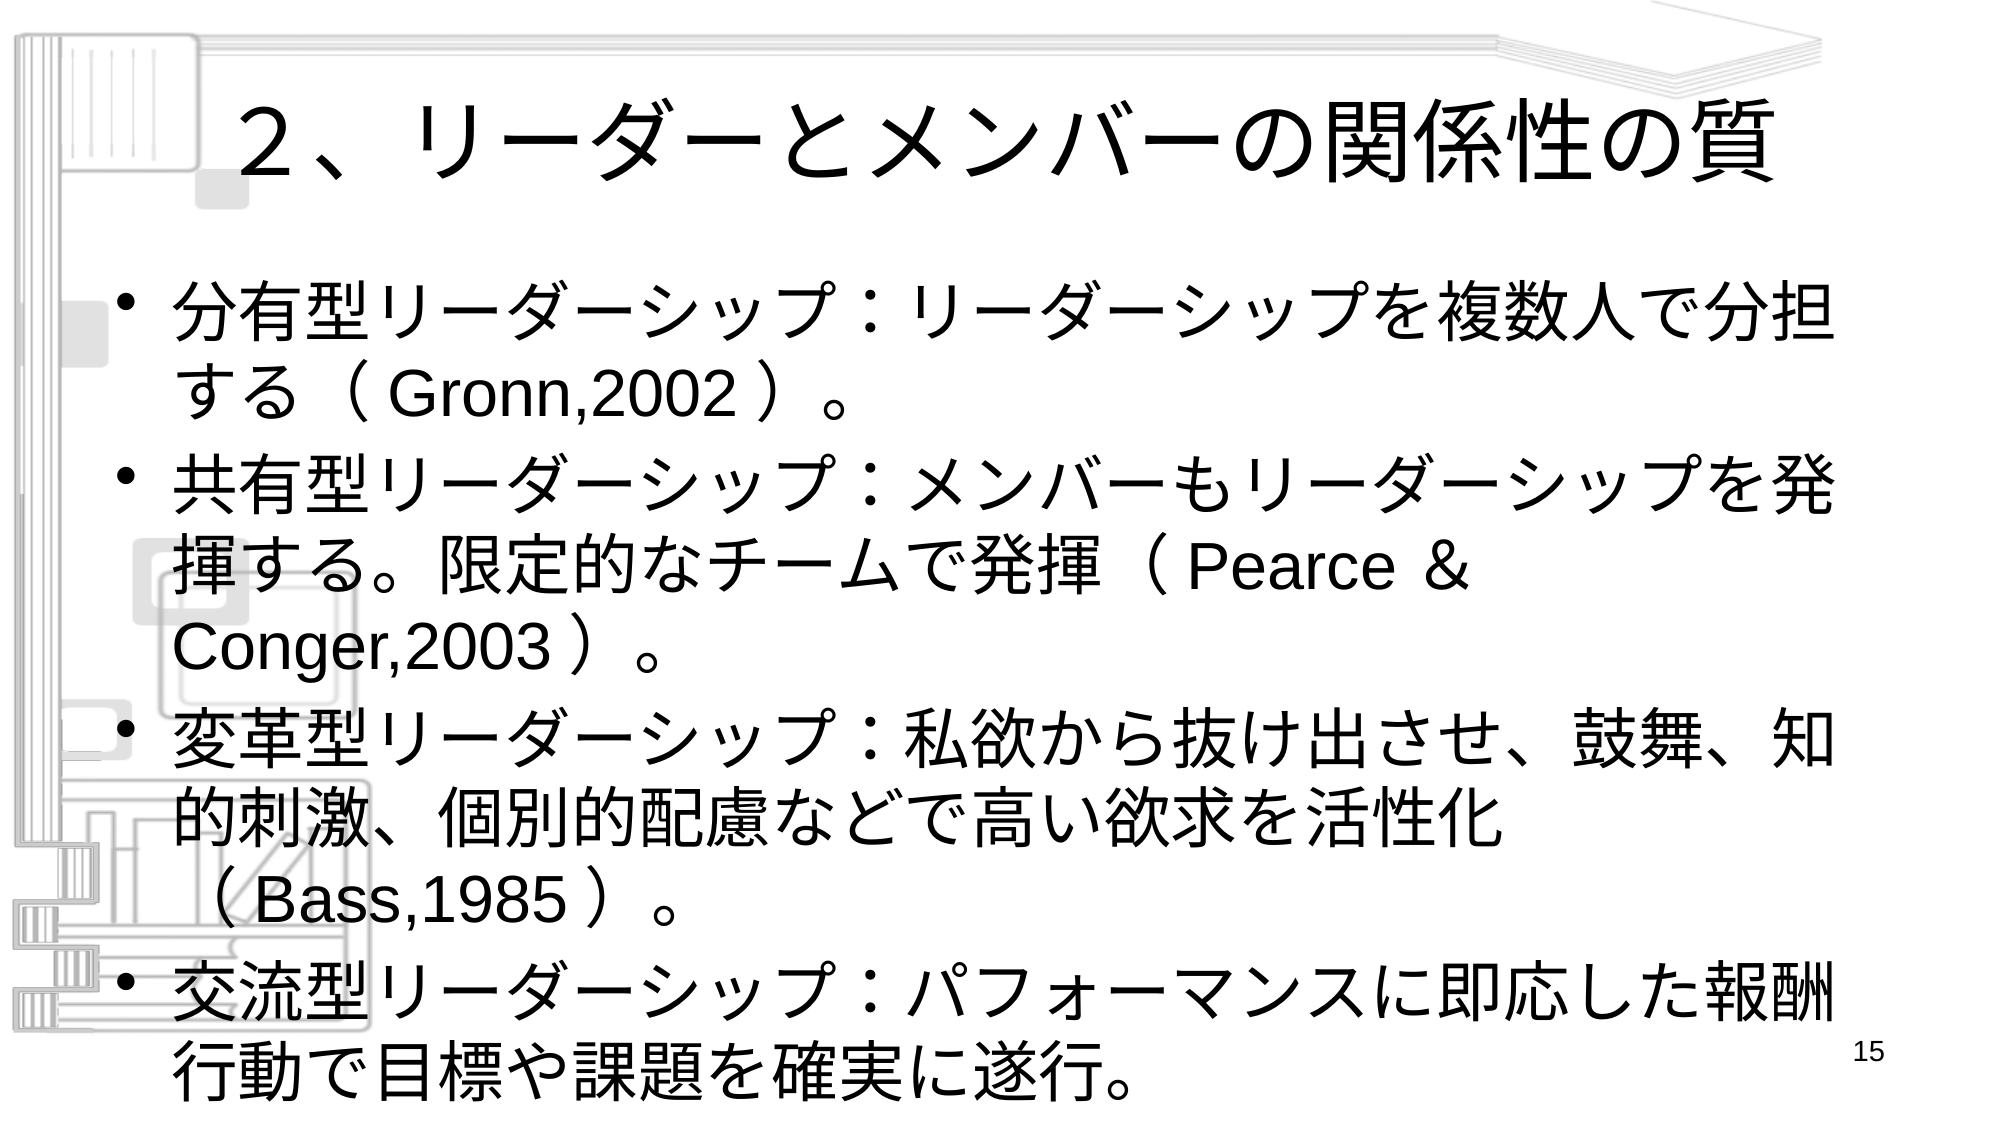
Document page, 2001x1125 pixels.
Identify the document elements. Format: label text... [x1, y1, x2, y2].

title ２、リーダーとメンバーの関係性の質 [99, 44, 1901, 233]
slide_number 15 [1433, 1024, 1901, 1103]
picture [0, 0, 1914, 1083]
list 分有型リーダーシップ：リーダーシップを複数人で分担する（Gronn,2002）。 共有型リーダーシップ：メンバーもリーダーシップを発揮する。限定的なチームで発揮（Pearce＆Conger,2003）。 変革型リーダーシップ：私欲から抜け出させ、鼓舞、知的刺激、個別的配慮などで高い欲求を活性化（Bass,1985）。 交流型リーダーシップ：パフォーマンスに即応した報酬行動で目標や課題を確実に遂行。 [99, 262, 1901, 1006]
